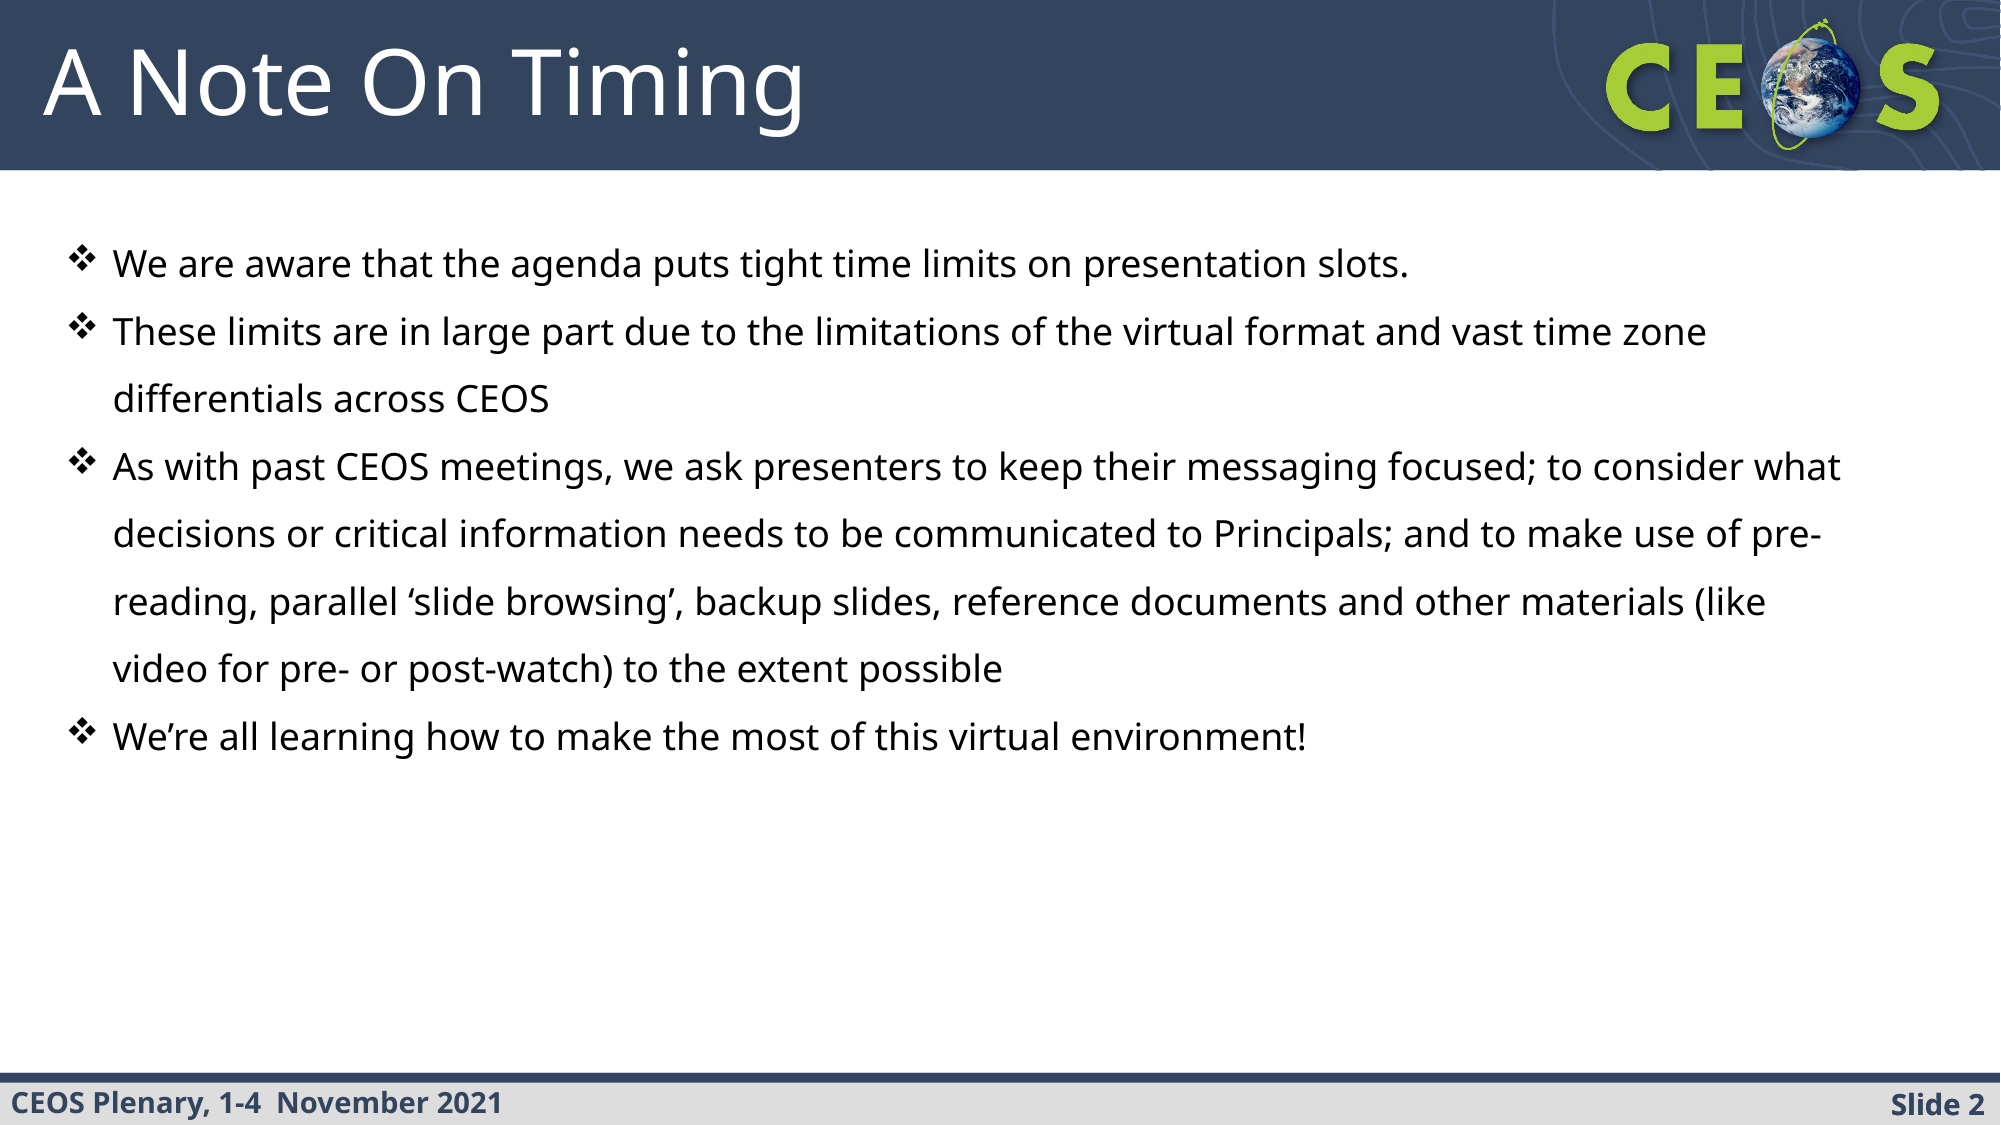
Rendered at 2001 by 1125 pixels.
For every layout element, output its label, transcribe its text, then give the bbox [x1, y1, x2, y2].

text_box We are aware that the agenda puts tight time limits on presentation slots. These limits are in large part due to the limitations of the virtual format and vast time zone differentials across CEOS As with past CEOS meetings, we ask presenters to keep their messaging focused; to consider what decisions or critical information needs to be communicated to Principals; and to make use of pre-reading, parallel ‘slide browsing’, backup slides, reference documents and other materials (like video for pre- or post-watch) to the extent possible We’re all learning how to make the most of this virtual environment! [50, 210, 1873, 766]
title A Note On Timing [28, 28, 1569, 157]
picture [1606, 18, 1939, 150]
text_box Slide 2 [1683, 1078, 2000, 1125]
